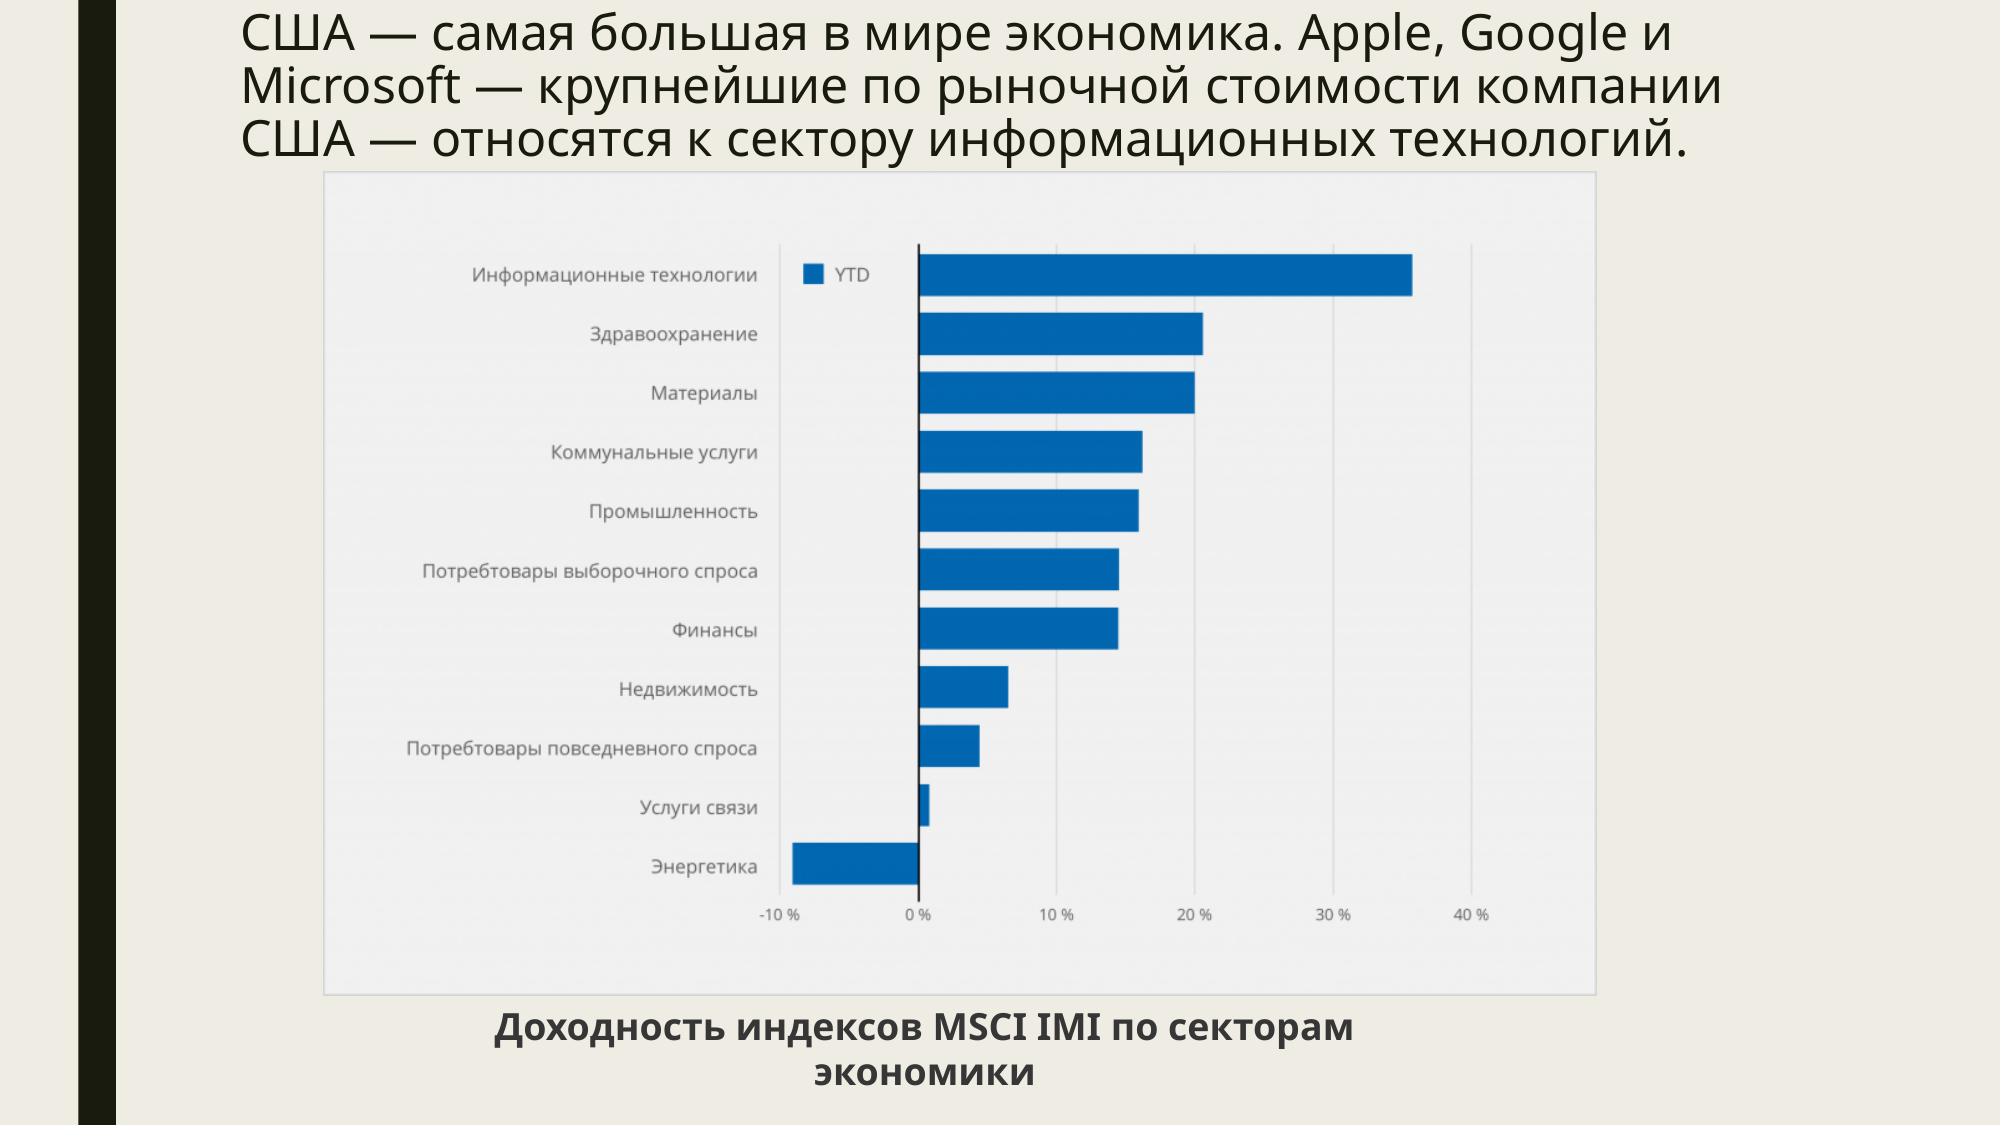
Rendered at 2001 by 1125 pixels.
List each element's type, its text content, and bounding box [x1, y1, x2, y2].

text_box Доходность индексов MSCI IMI по секторам экономики [425, 997, 1425, 1125]
title США — самая большая в мире экономика. Apple, Google и Microsoft — крупнейшие по рыночной стоимости компании США — относятся к сектору информационных технологий. [225, 0, 1774, 228]
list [323, 171, 1597, 997]
